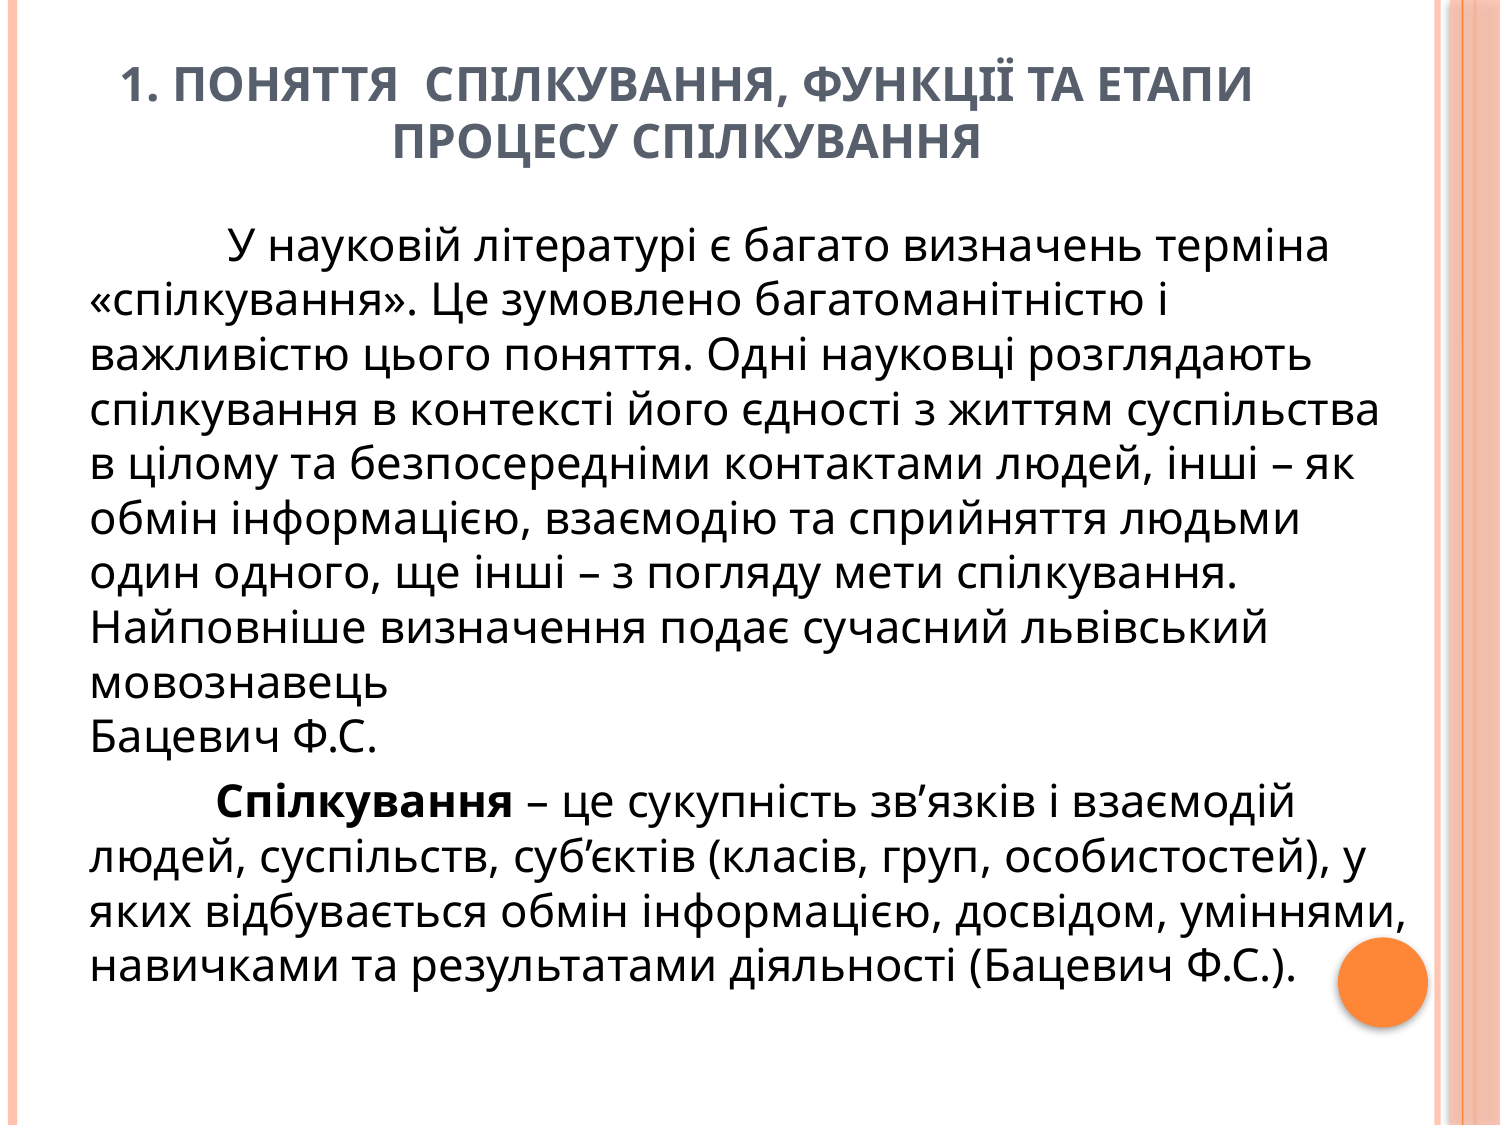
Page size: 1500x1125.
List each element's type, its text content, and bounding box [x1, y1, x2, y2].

title 1. Поняття спілкування, функції та етапи процесу спілкування [75, 45, 1300, 208]
list У науковій літературі є багато визначень терміна «спілкування». Це зумовлено багатоманітністю і важливістю цього поняття. Одні науковці розглядають спілкування в контексті його єдності з життям суспільства в цілому та безпосередніми контактами людей, інші – як обмін інформацією, взаємодію та сприйняття людьми один одного, ще інші – з погляду мети спілкування. Найповніше визначення подає сучасний львівський мовознавець Бацевич Ф.С. Спілкування – це сукупність зв’язків і взаємодій людей, суспільств, суб’єктів (класів, груп, особистостей), у яких відбувається обмін інформацією, досвідом, уміннями, навичками та результатами діяльності (Бацевич Ф.С.). [75, 208, 1436, 1062]
